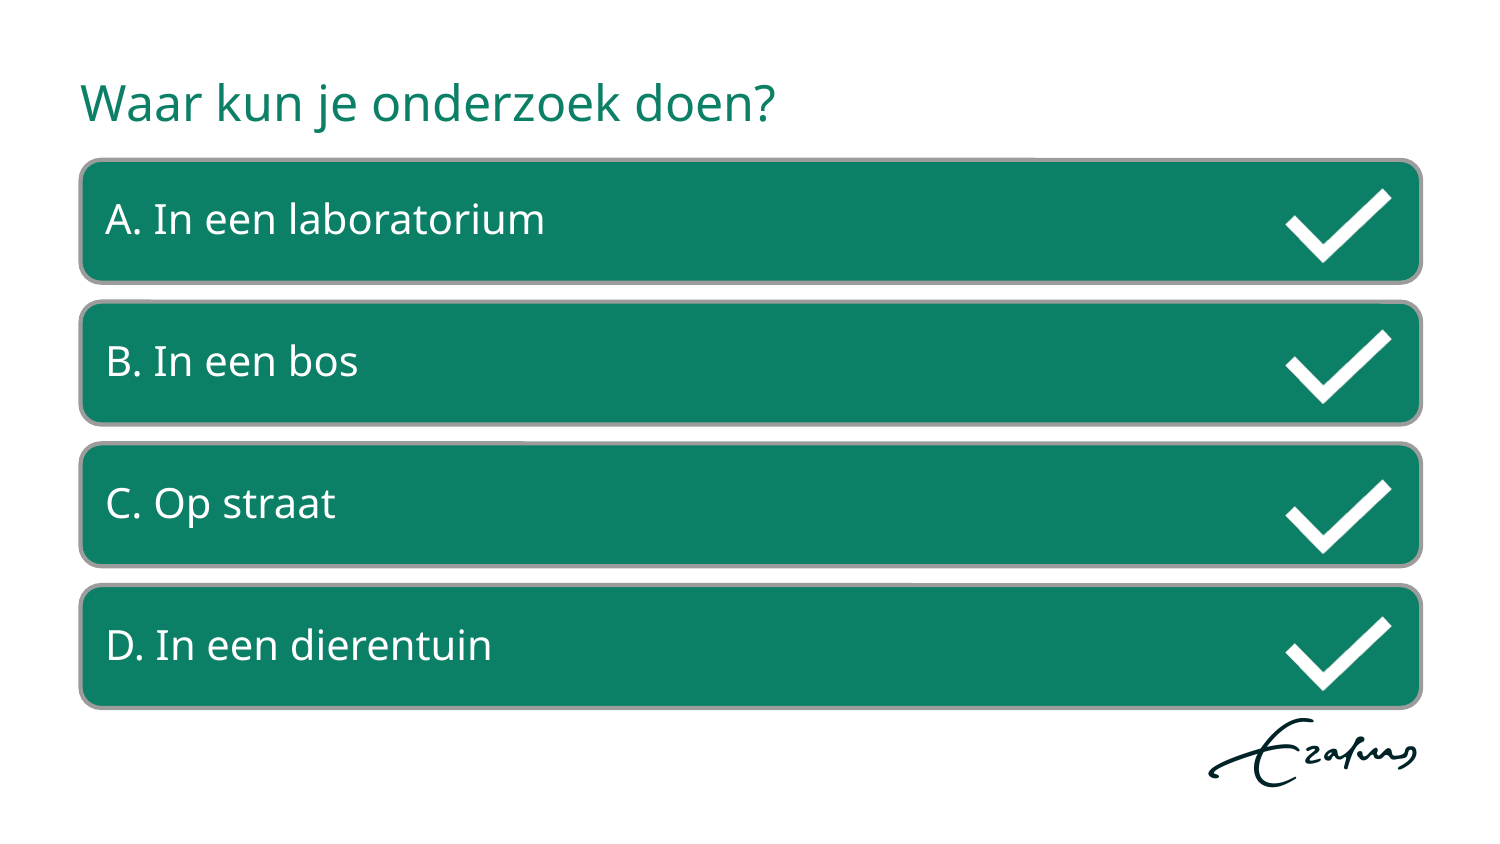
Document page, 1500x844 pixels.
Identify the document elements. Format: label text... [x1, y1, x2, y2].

title Waar kun je onderzoek doen? [80, 64, 1422, 158]
picture [1283, 597, 1395, 709]
picture [1283, 460, 1395, 572]
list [80, 159, 1422, 709]
picture [1283, 311, 1395, 422]
picture [1283, 170, 1395, 282]
picture [1198, 705, 1434, 800]
